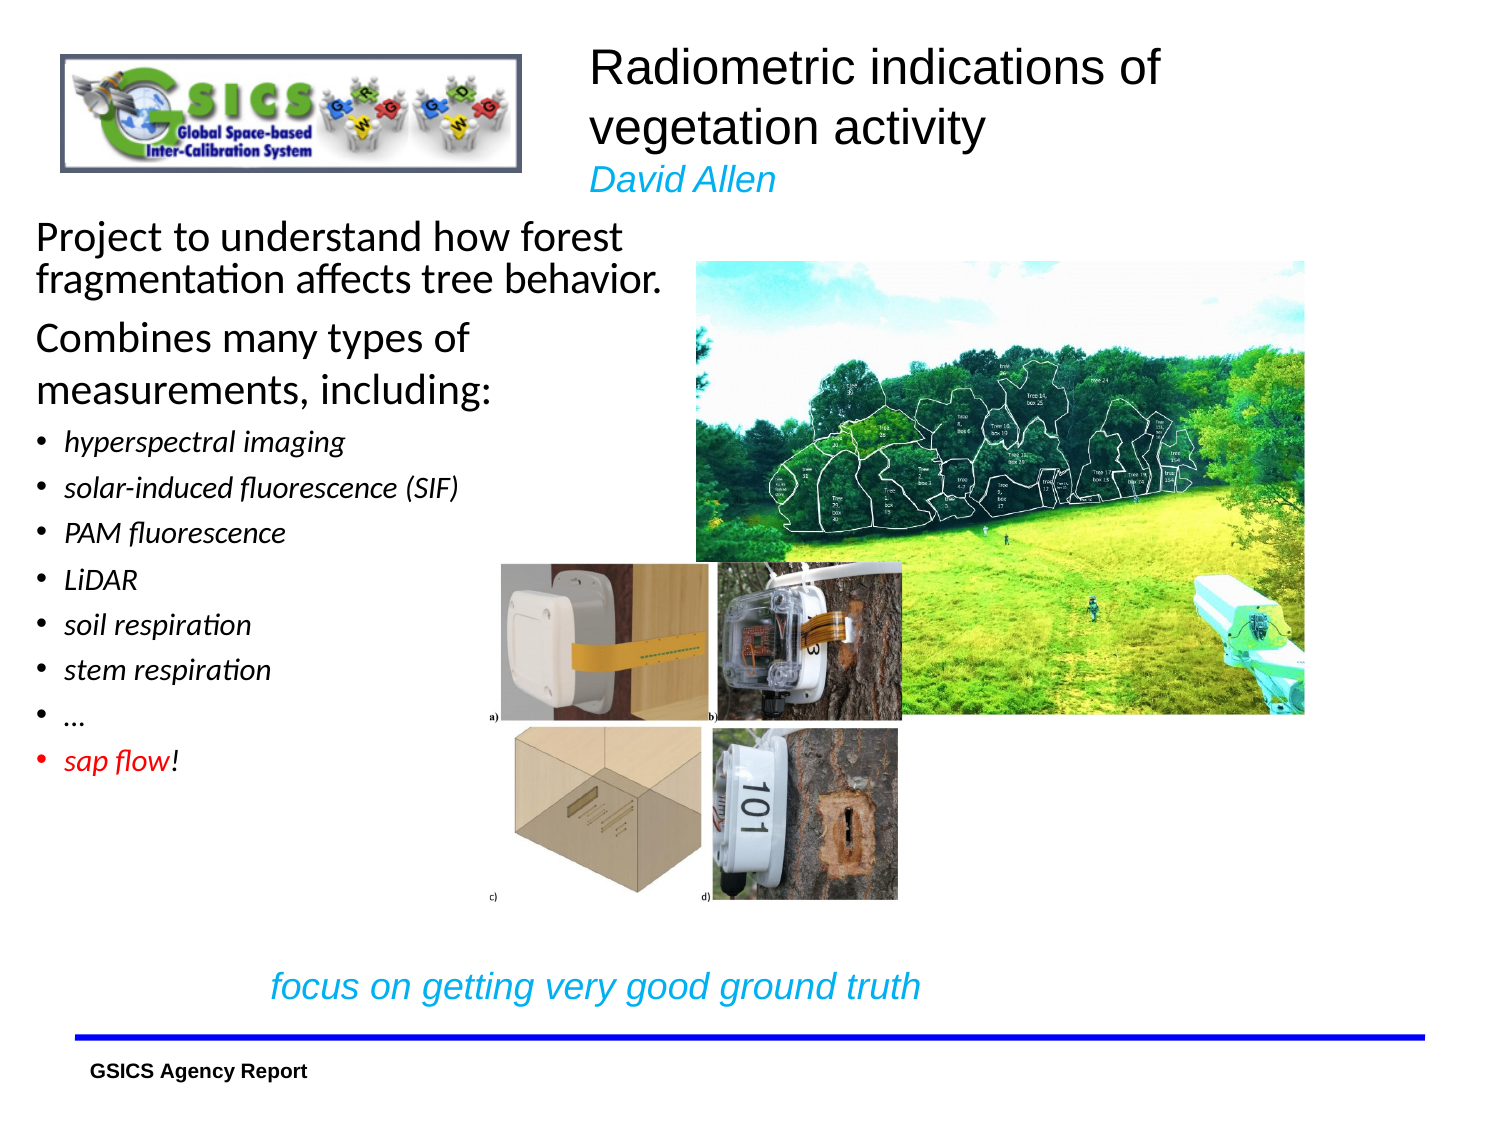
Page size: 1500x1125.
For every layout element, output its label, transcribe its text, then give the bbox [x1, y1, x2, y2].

text_box [696, 261, 1306, 715]
text_box [489, 562, 903, 902]
text_box focus on getting very good ground truth [255, 954, 1322, 1014]
picture [60, 54, 522, 173]
text_box Project to understand how forest fragmentation affects tree behavior. Combines many types of measurements, including: hyperspectral imaging solar-induced fluorescence (SIF) PAM fluorescence LiDAR soil respiration stem respiration … sap flow! [34, 206, 705, 778]
text_box Radiometric indications of vegetation activity David Allen [574, 27, 1459, 158]
